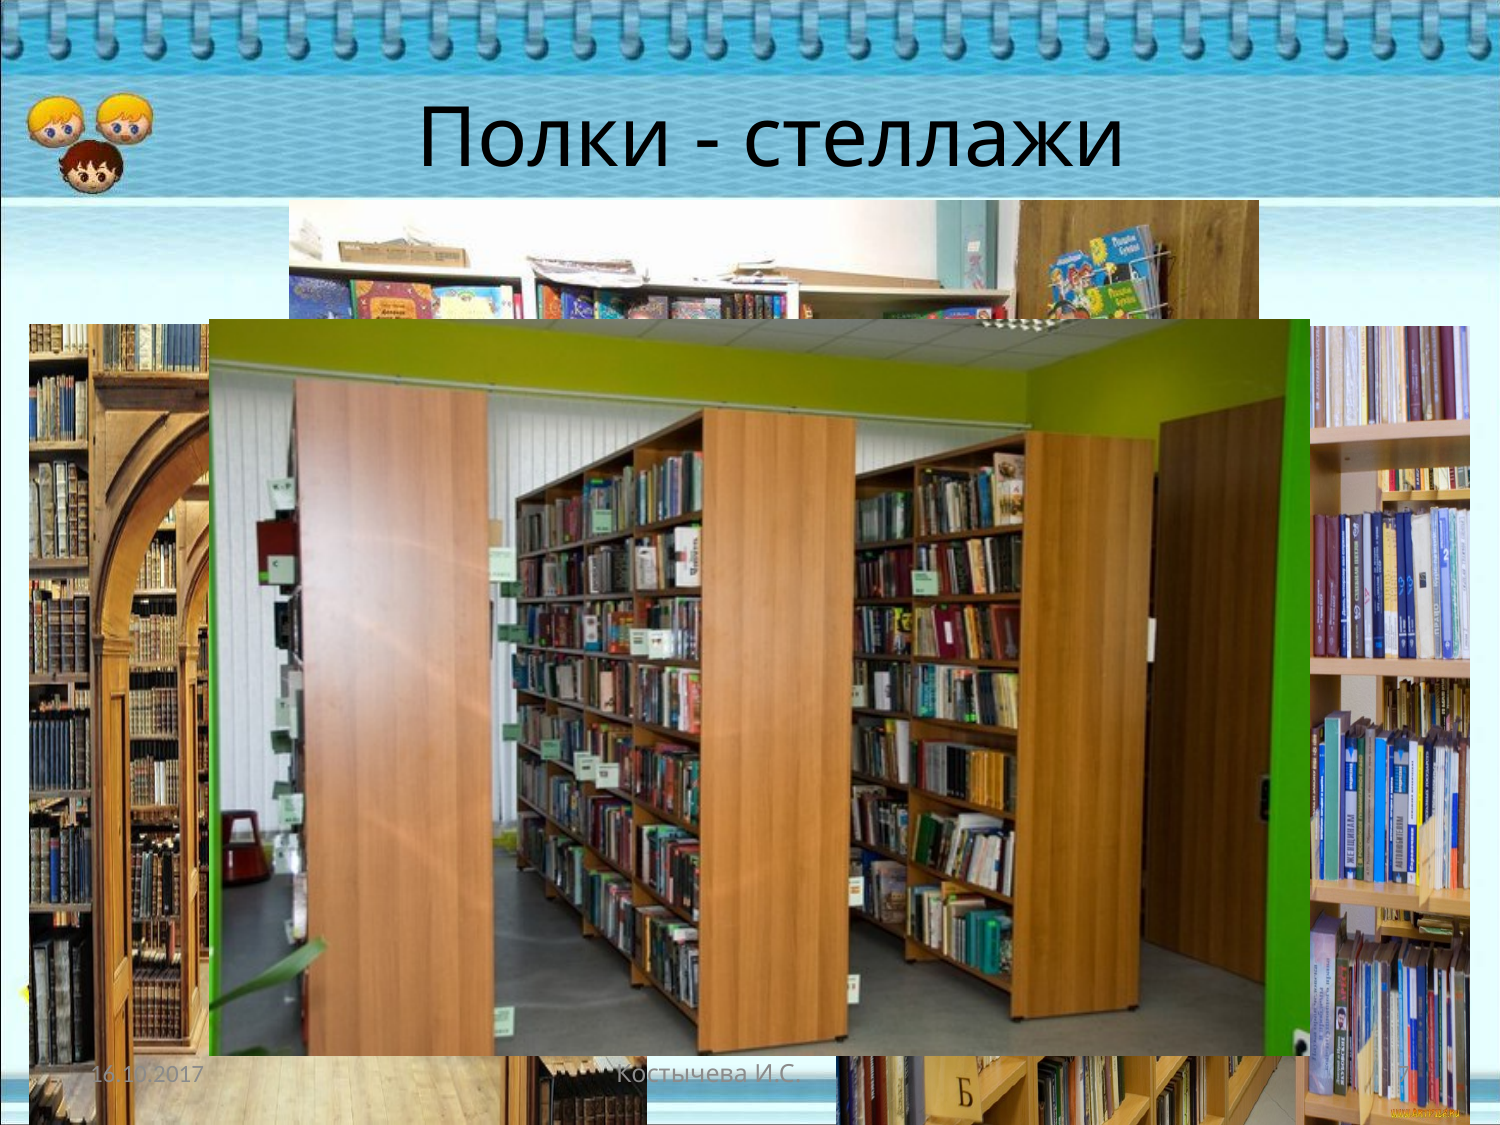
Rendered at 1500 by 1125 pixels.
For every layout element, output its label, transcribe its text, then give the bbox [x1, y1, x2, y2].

text_box Полки - стеллажи [147, 75, 1396, 191]
footer Костычева И.С. [652, 1065, 821, 1103]
picture [0, 0, 1500, 1125]
